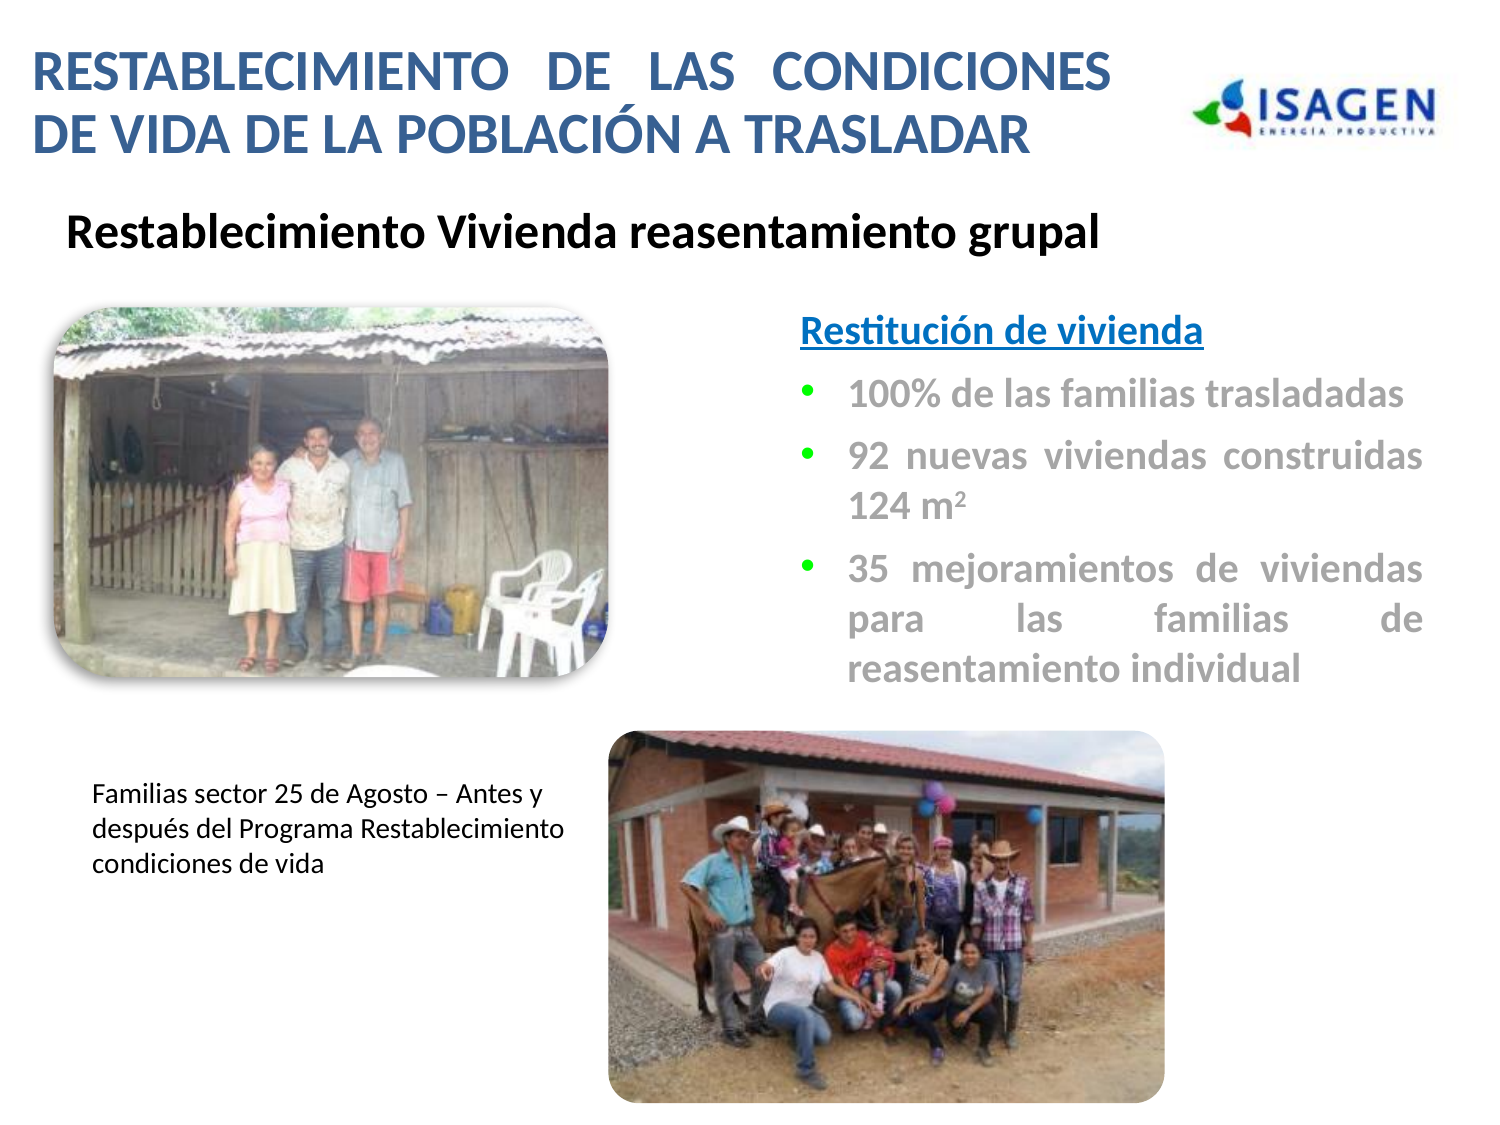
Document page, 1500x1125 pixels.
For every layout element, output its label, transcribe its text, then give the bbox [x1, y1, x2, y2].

text_box Restitución de vivienda 100% de las familias trasladadas 92 nuevas viviendas construidas 124 m2 35 mejoramientos de viviendas para las familias de reasentamiento individual [785, 295, 1439, 698]
text_box Restablecimiento Vivienda reasentamiento grupal [52, 190, 1270, 266]
text_box Familias sector 25 de Agosto – Antes y después del Programa Restablecimiento condiciones de vida [77, 766, 592, 887]
picture [0, 0, 1500, 1125]
text_box RESTABLECIMIENTO DE LAS CONDICIONES DE VIDA DE LA POBLACIÓN A TRASLADAR [17, 26, 1128, 180]
